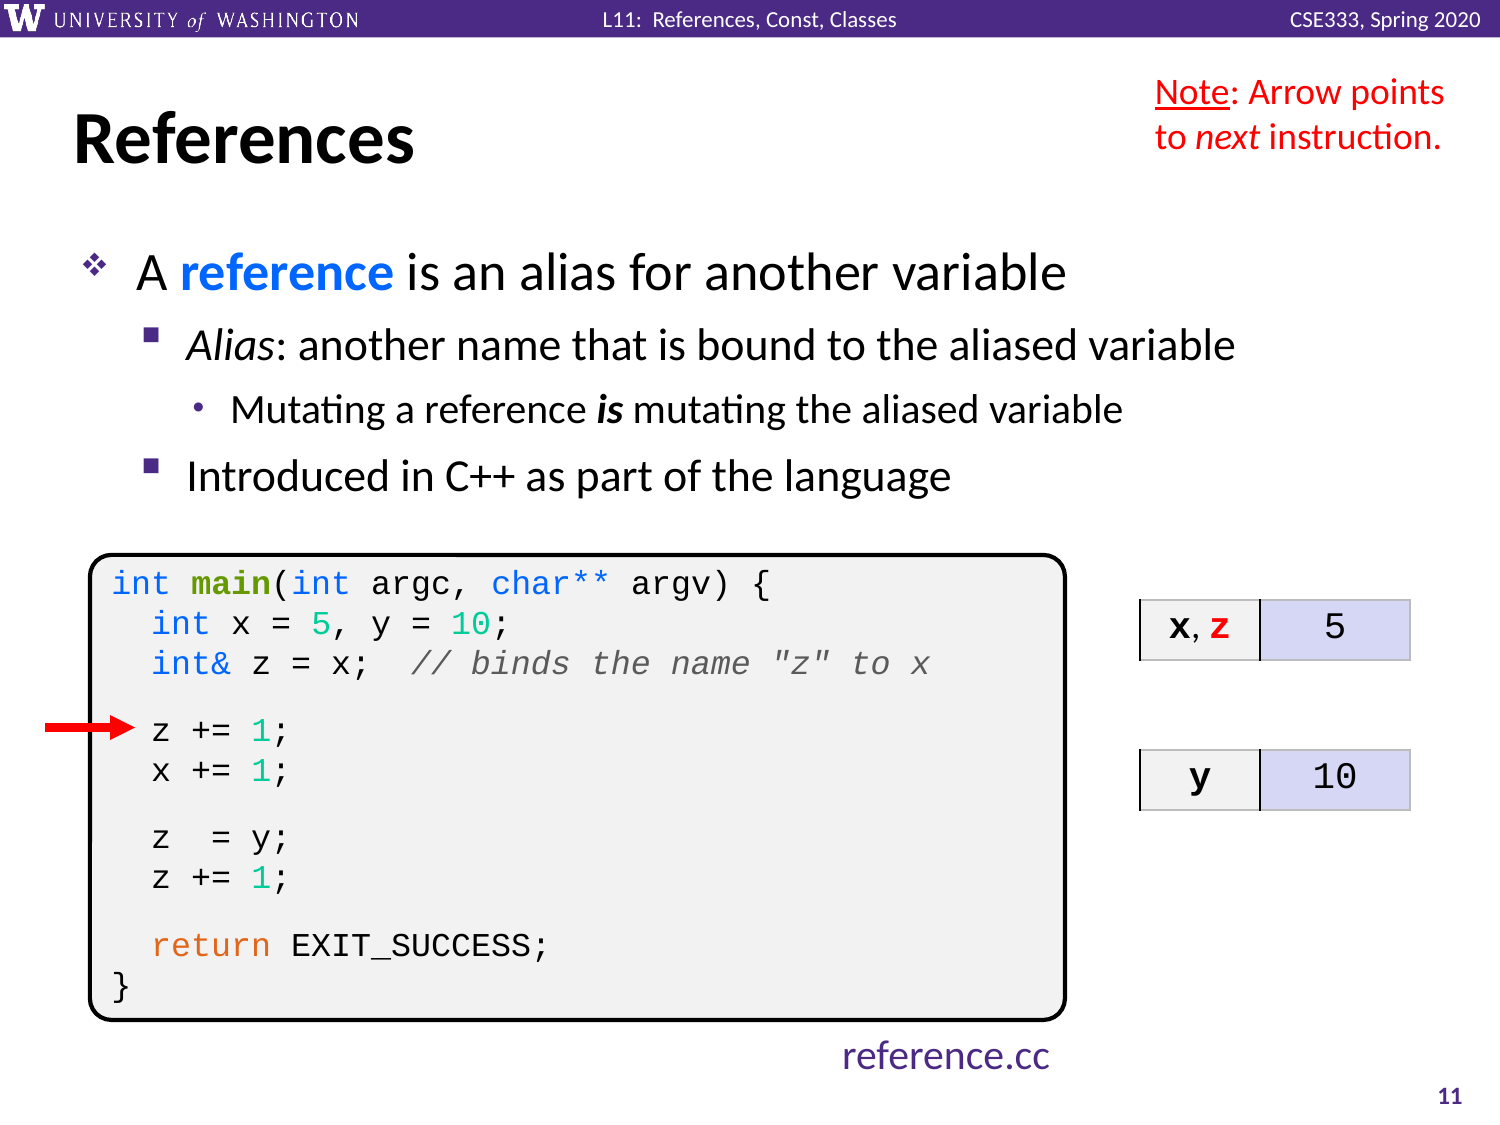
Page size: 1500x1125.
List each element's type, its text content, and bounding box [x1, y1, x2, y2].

table_header 10 [1261, 751, 1409, 809]
picture [4, 4, 358, 32]
slide_number 11 [1400, 1065, 1500, 1125]
table_header y [1141, 751, 1259, 809]
table_header 5 [1261, 601, 1409, 659]
table_header x, z [1141, 601, 1259, 659]
text_box int main(int argc, char** argv) { int x = 5, y = 10; int& z = x; // binds the name "z" to x z += 1; x += 1; z = y; z += 1; return EXIT_SUCCESS; } [89, 554, 1065, 1020]
title References [58, 71, 1438, 197]
list A reference is an alias for another variable Alias: another name that is bound to the aliased variable Mutating a reference is mutating the aliased variable Introduced in C++ as part of the language [64, 223, 1438, 524]
text_box Note: Arrow points to next instruction. [1139, 59, 1485, 165]
text_box reference.cc [764, 1020, 1065, 1085]
